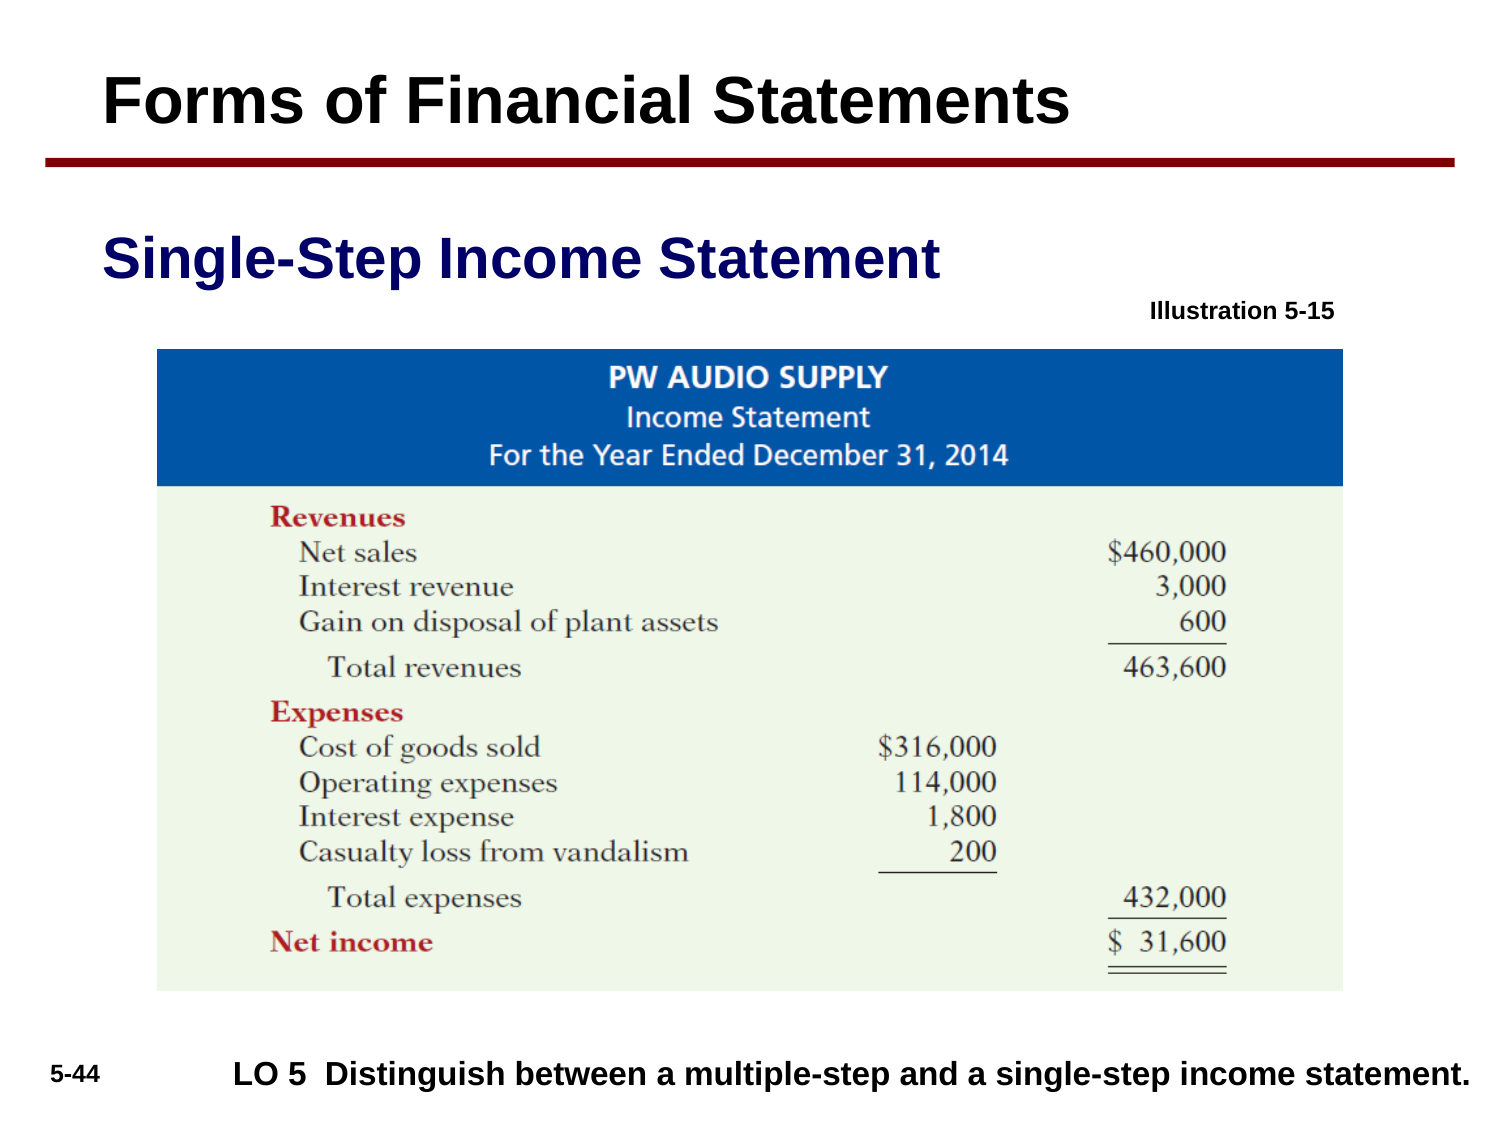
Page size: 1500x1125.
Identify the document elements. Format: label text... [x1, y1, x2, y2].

picture [156, 349, 1344, 991]
text_box LO 5 Distinguish between a multiple-step and a single-step income statement. [137, 1044, 1488, 1100]
text_box Single-Step Income Statement [87, 212, 1211, 298]
text_box Illustration 5-15 [1112, 287, 1350, 333]
text_box Forms of Financial Statements [87, 50, 1338, 142]
